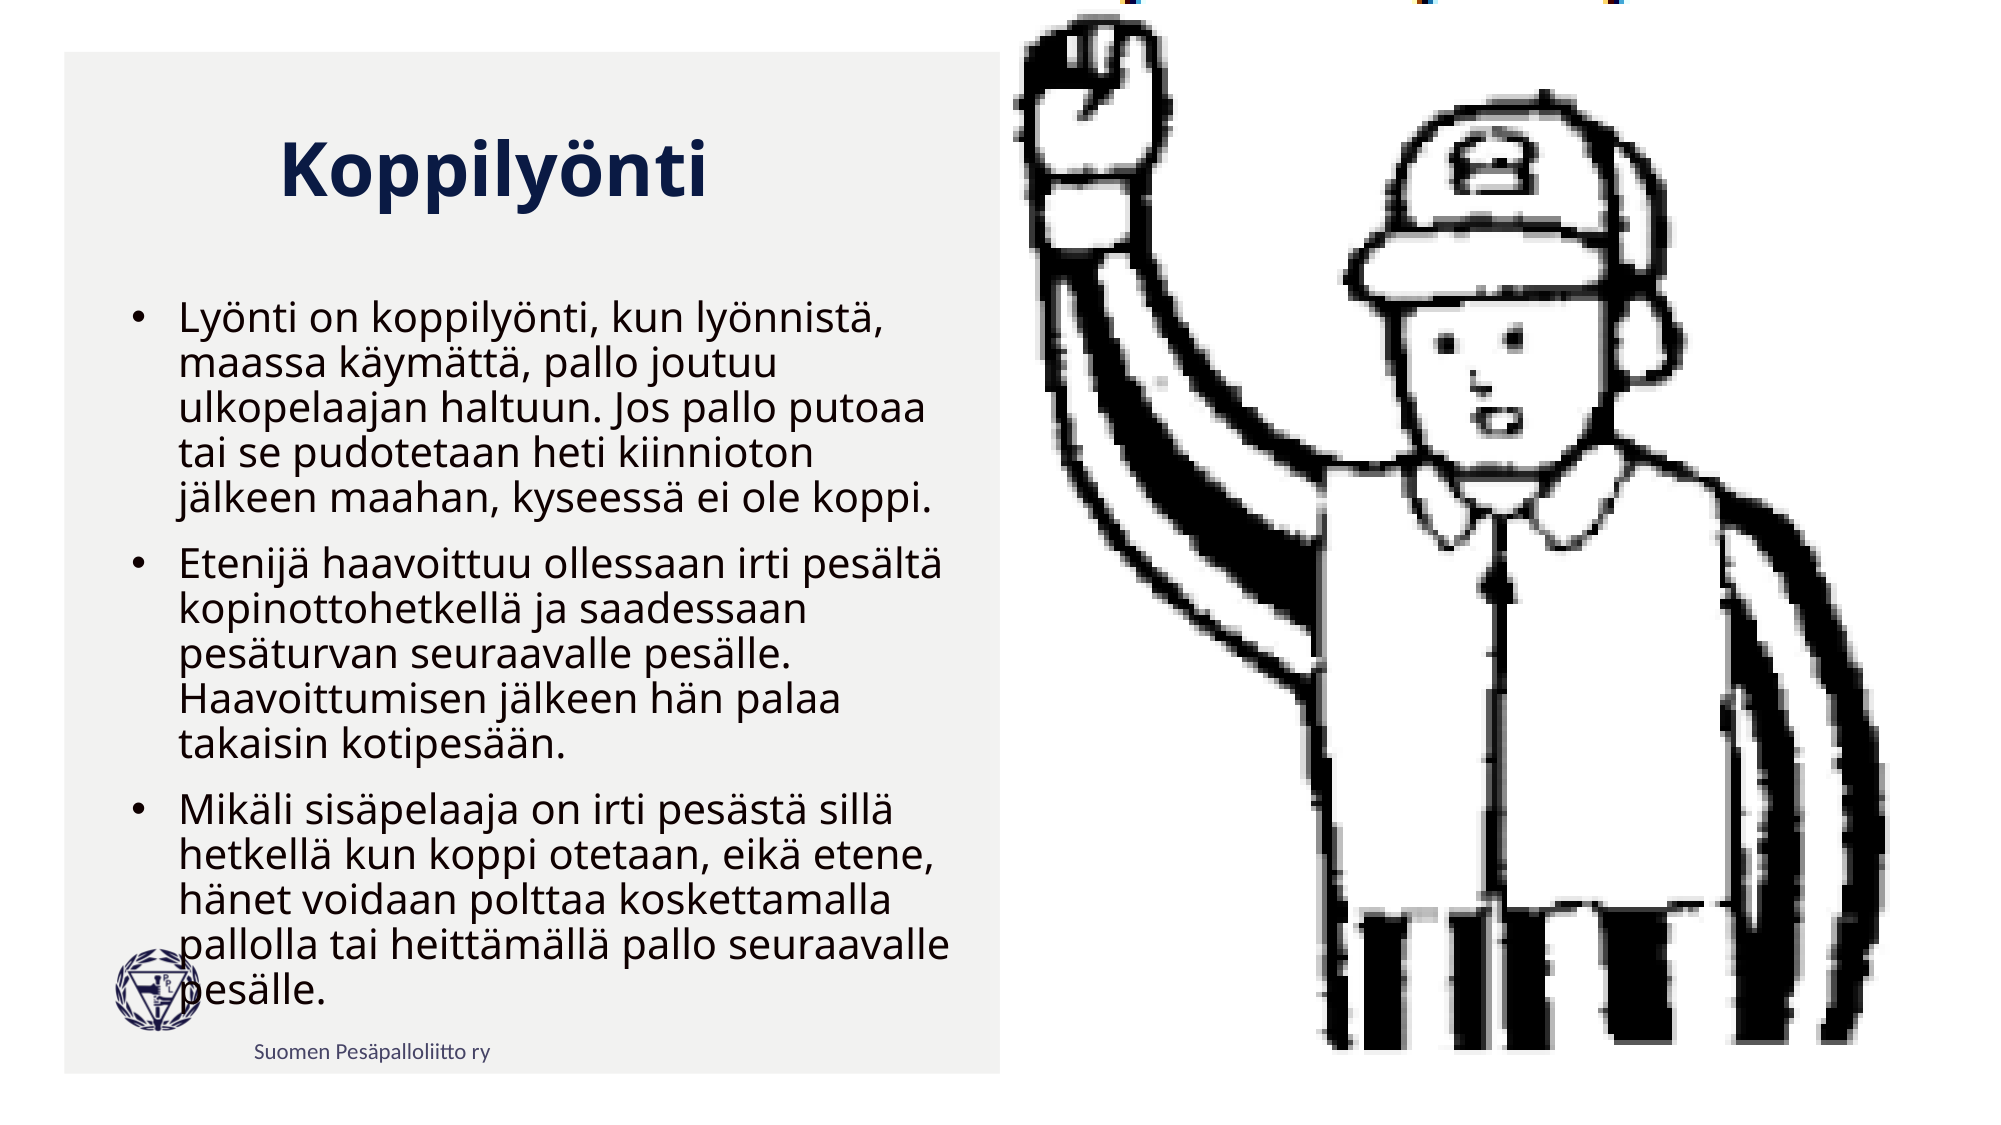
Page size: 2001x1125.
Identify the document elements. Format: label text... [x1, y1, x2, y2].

list Lyönti on koppilyönti, kun lyönnistä, maassa käymättä, pallo joutuu ulkopelaajan haltuun. Jos pallo putoaa tai se pudotetaan heti kiinnioton jälkeen maahan, kyseessä ei ole koppi. Etenijä haavoittuu ollessaan irti pesältä kopinottohetkellä ja saadessaan pesäturvan seuraavalle pesälle. Haavoittumisen jälkeen hän palaa takaisin kotipesään. Mikäli sisäpelaaja on irti pesästä sillä hetkellä kun koppi otetaan, eikä etene, hänet voidaan polttaa koskettamalla pallolla tai heittämällä pallo seuraavalle pesälle. [116, 289, 970, 645]
picture [100, 932, 216, 1048]
picture [999, 0, 2000, 1125]
title Koppilyönti [113, 69, 876, 276]
